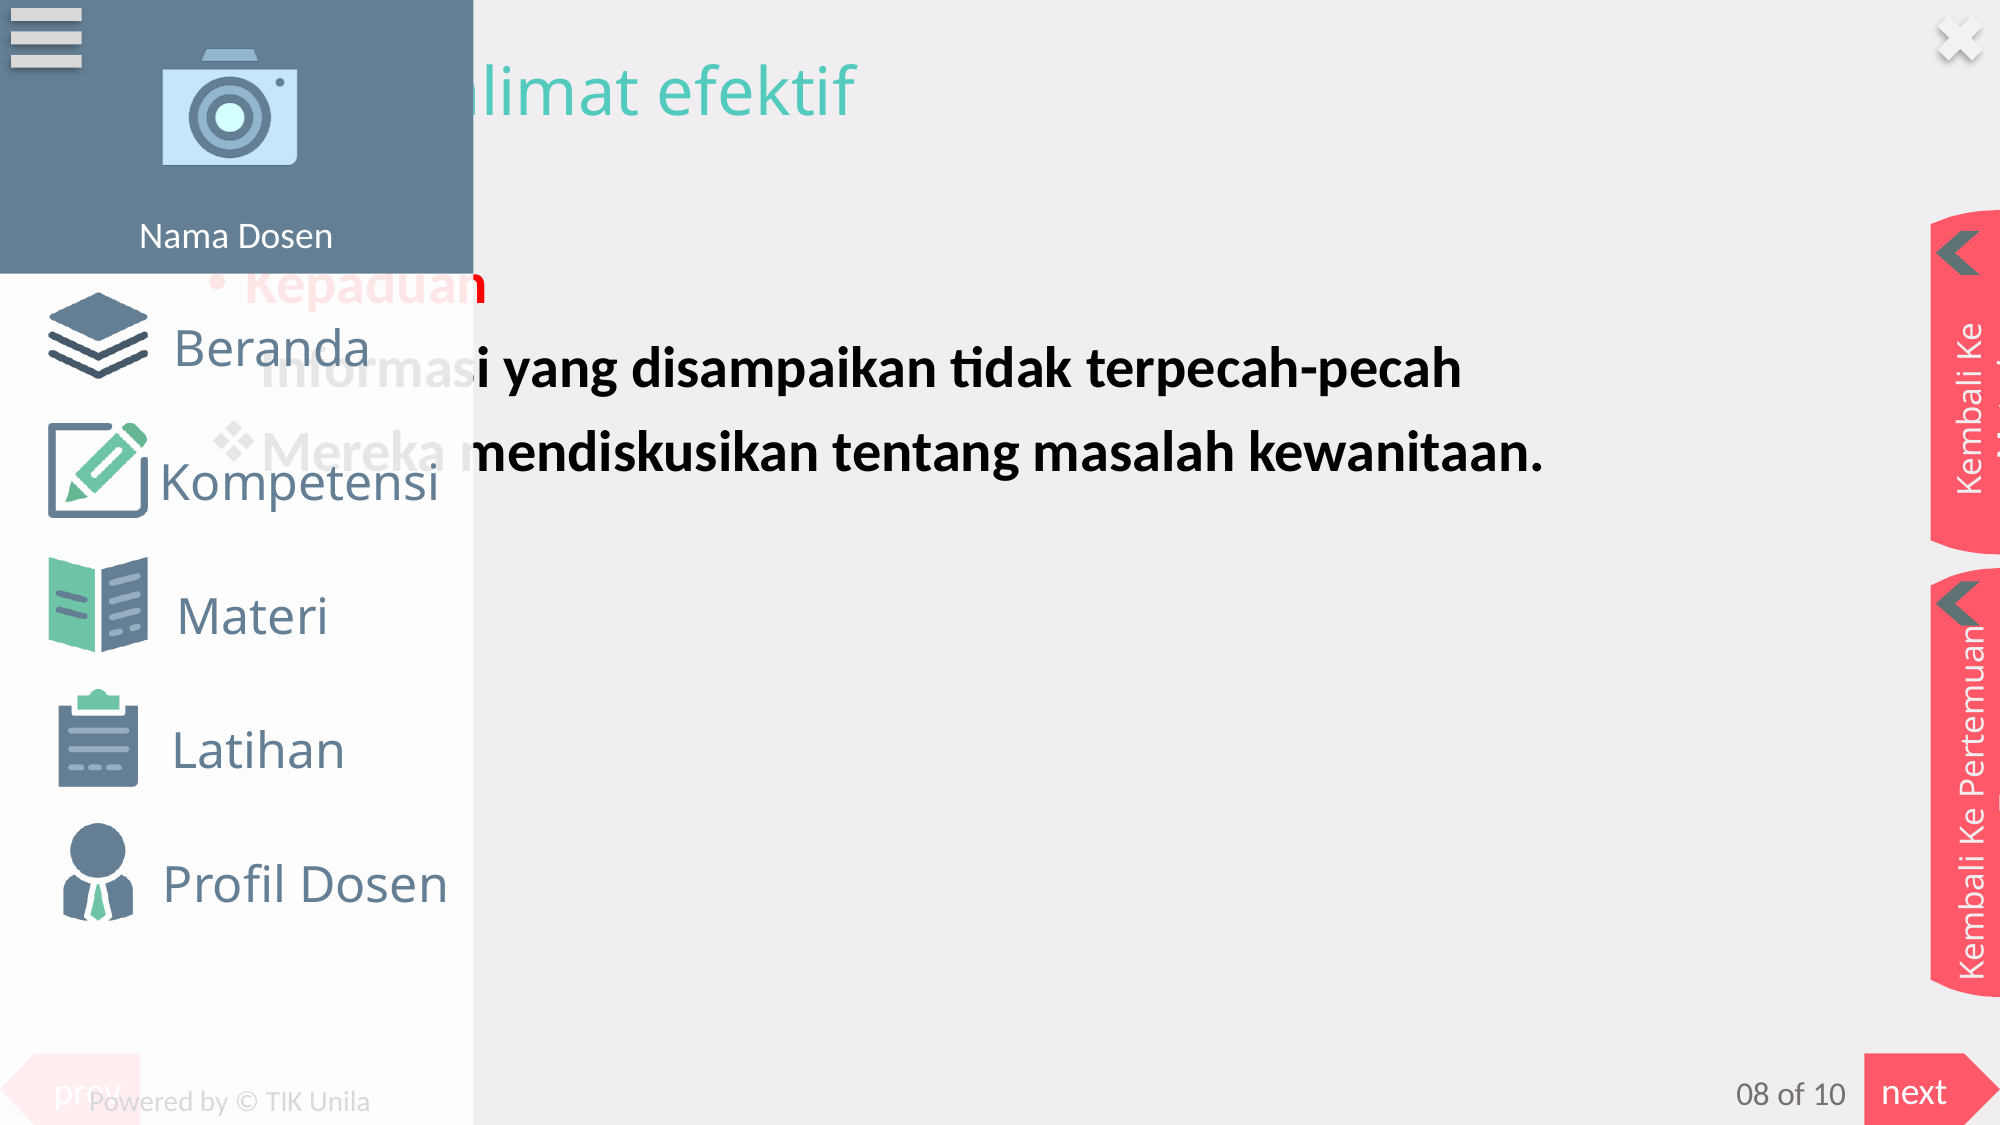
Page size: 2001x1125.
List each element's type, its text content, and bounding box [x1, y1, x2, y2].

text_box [1930, 567, 2000, 998]
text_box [1930, 209, 2000, 555]
text_box 08 of 10 [1721, 1064, 1861, 1120]
list Kepaduan Informasi yang disampaikan tidak terpecah-pecah Mereka mendiskusikan tentang masalah kewanitaan. [474, 245, 1599, 994]
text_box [474, 35, 1798, 145]
text_box [1936, 13, 1985, 62]
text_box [11, 7, 82, 68]
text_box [0, 0, 474, 1125]
